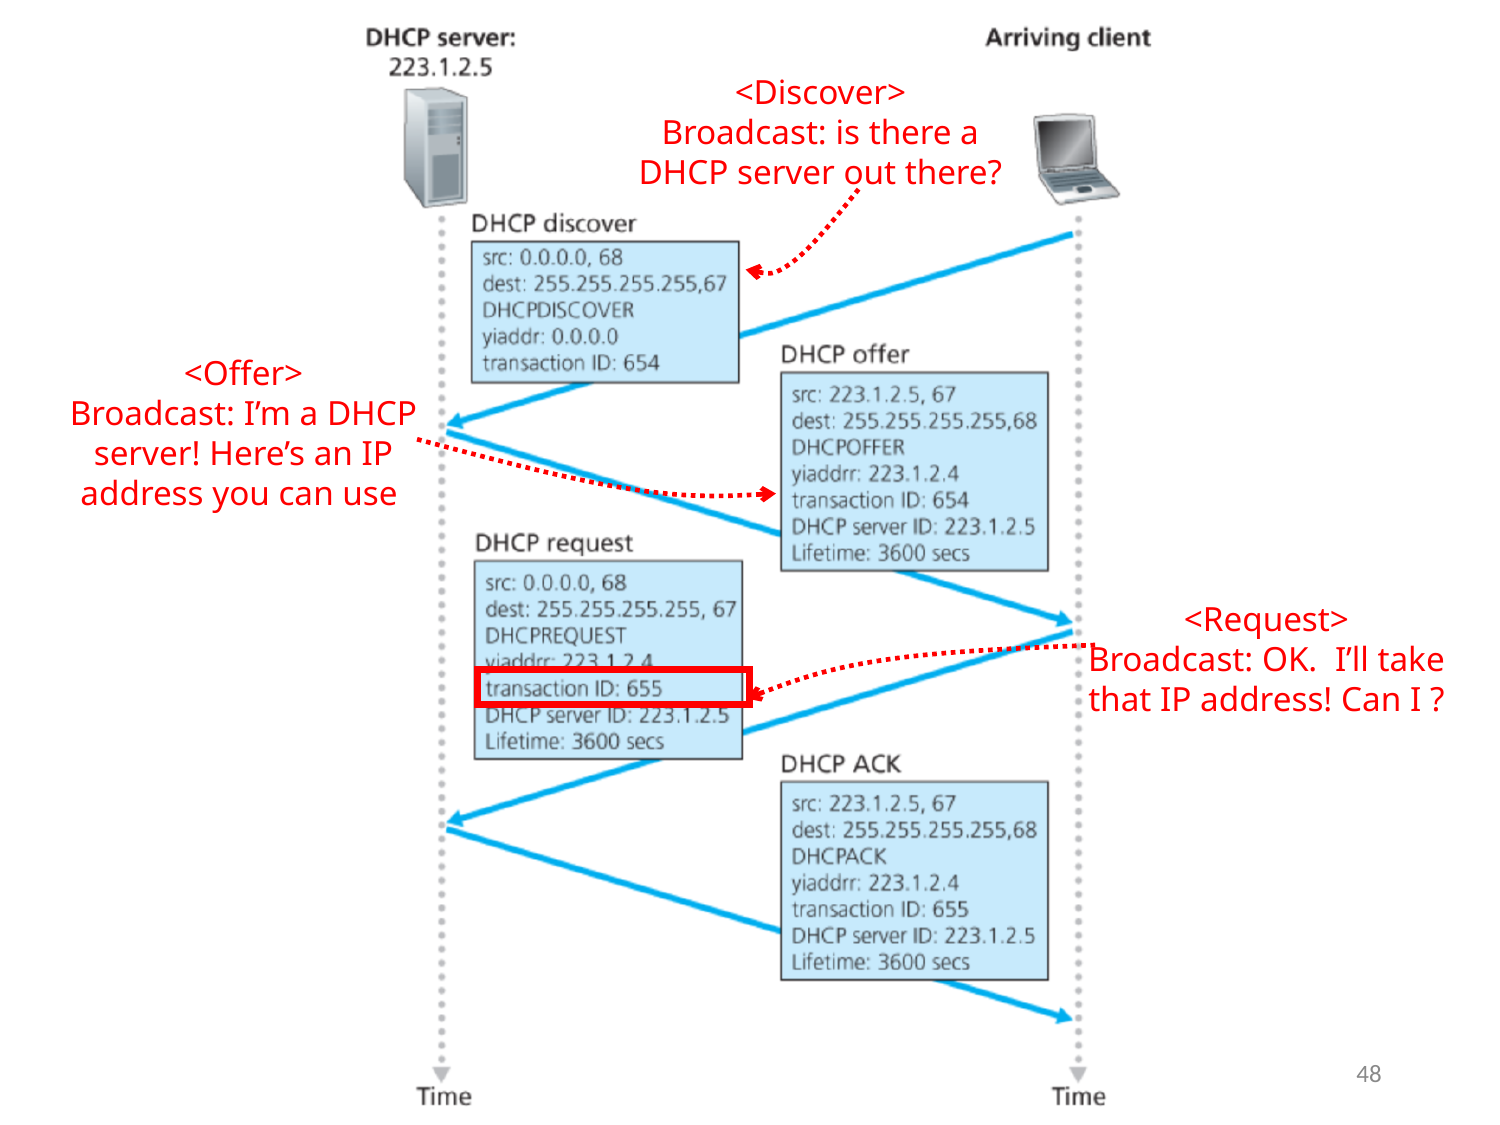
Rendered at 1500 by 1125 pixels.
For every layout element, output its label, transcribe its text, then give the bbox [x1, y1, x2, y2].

picture [318, 0, 1182, 1125]
text_box <Offer> Broadcast: I’m a DHCP server! Here’s an IP address you can use [36, 345, 318, 520]
slide_number 48 [1182, 1042, 1397, 1103]
text_box <Request> Broadcast: OK. I’ll take that IP address! Can I ? [1182, 590, 1474, 726]
